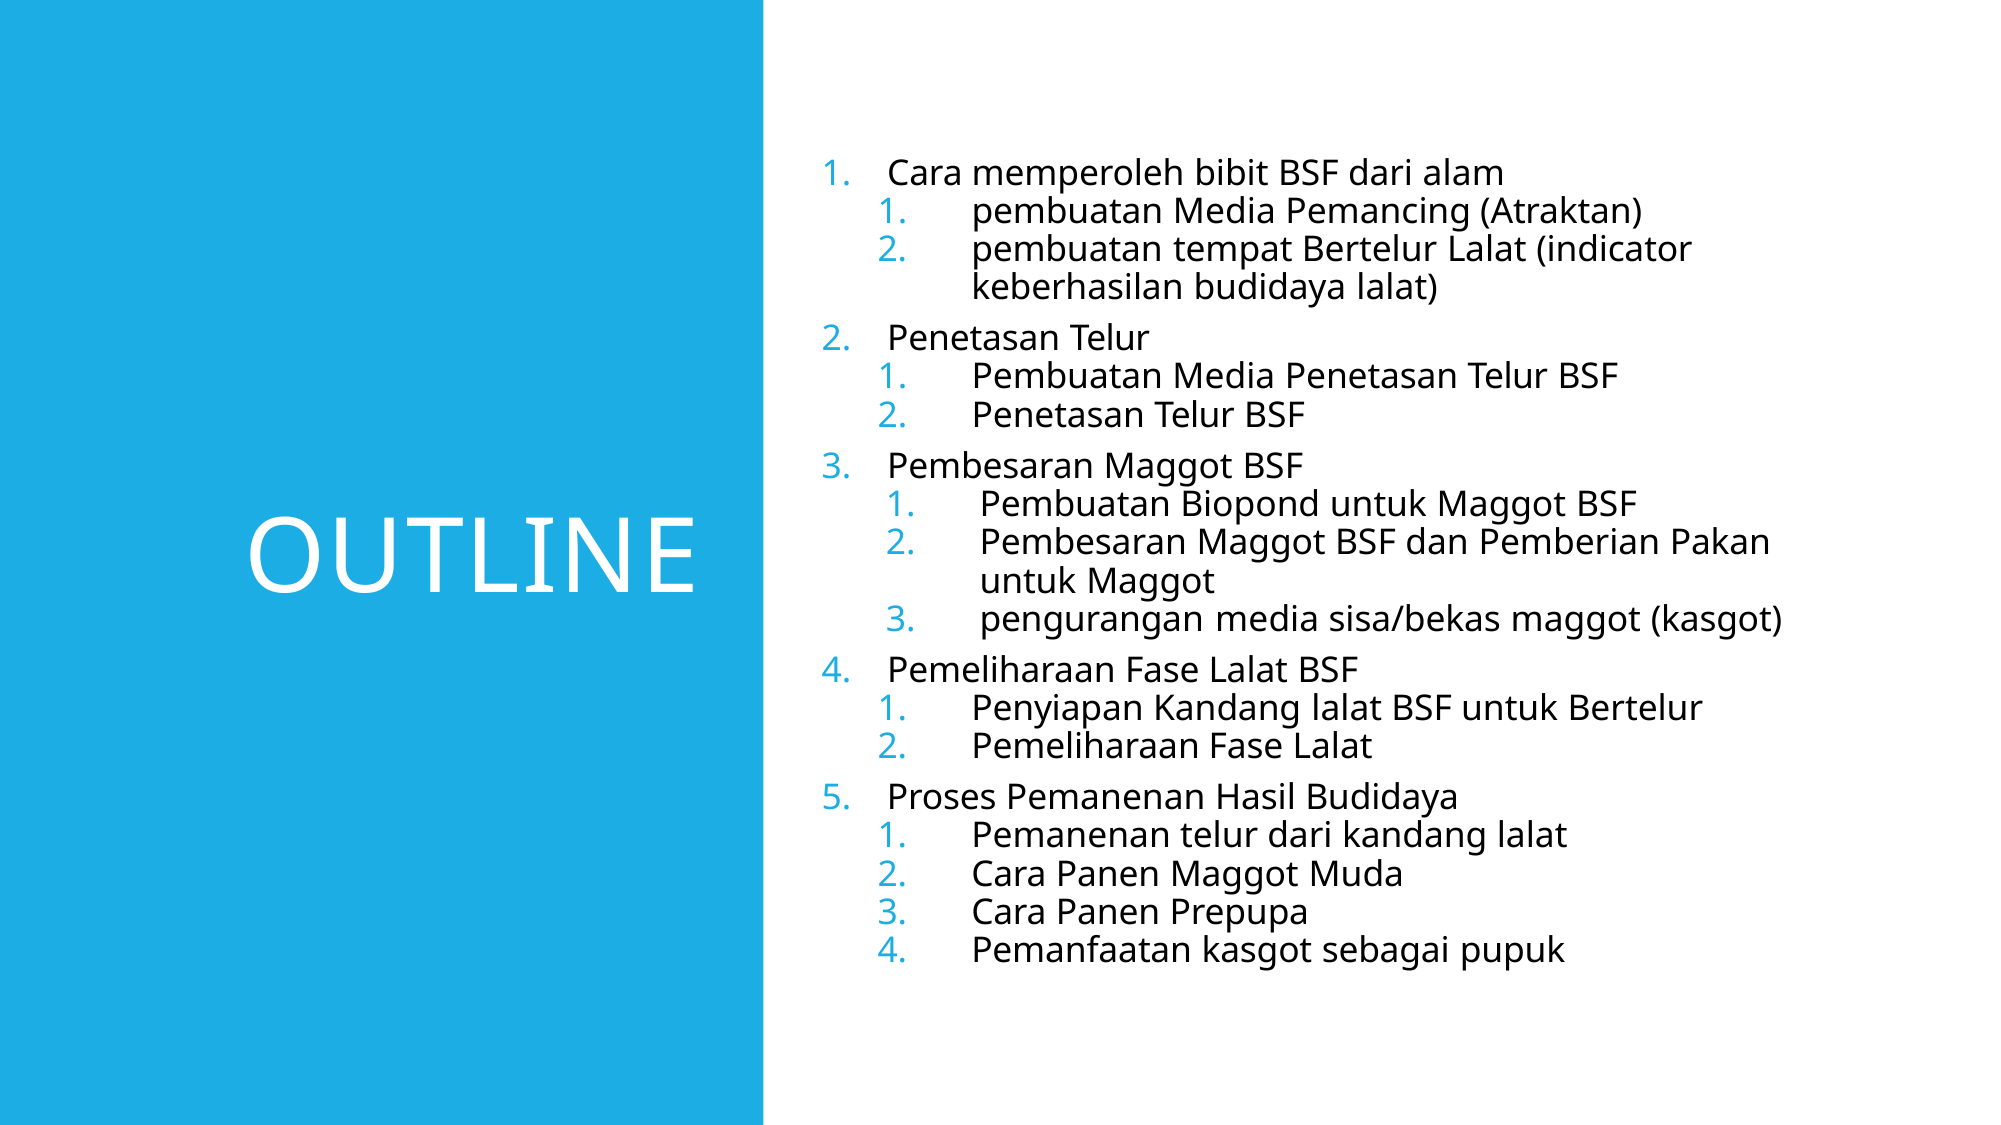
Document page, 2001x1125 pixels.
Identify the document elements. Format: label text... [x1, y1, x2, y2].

text_box [0, 0, 765, 1125]
text_box Cara memperoleh bibit BSF dari alam pembuatan Media Pemancing (Atraktan) pembuatan tempat Bertelur Lalat (indicator keberhasilan budidaya lalat) Penetasan Telur Pembuatan Media Penetasan Telur BSF Penetasan Telur BSF Pembesaran Maggot BSF Pembuatan Biopond untuk Maggot BSF Pembesaran Maggot BSF dan Pemberian Pakan untuk Maggot pengurangan media sisa/bekas maggot (kasgot) Pemeliharaan Fase Lalat BSF Penyiapan Kandang lalat BSF untuk Bertelur Pemeliharaan Fase Lalat Proses Pemanenan Hasil Budidaya Pemanenan telur dari kandang lalat Cara Panen Maggot Muda Cara Panen Prepupa Pemanfaatan kasgot sebagai pupuk [812, 131, 1847, 993]
title OUTLINE [158, 131, 715, 993]
text_box [765, 0, 2000, 1125]
